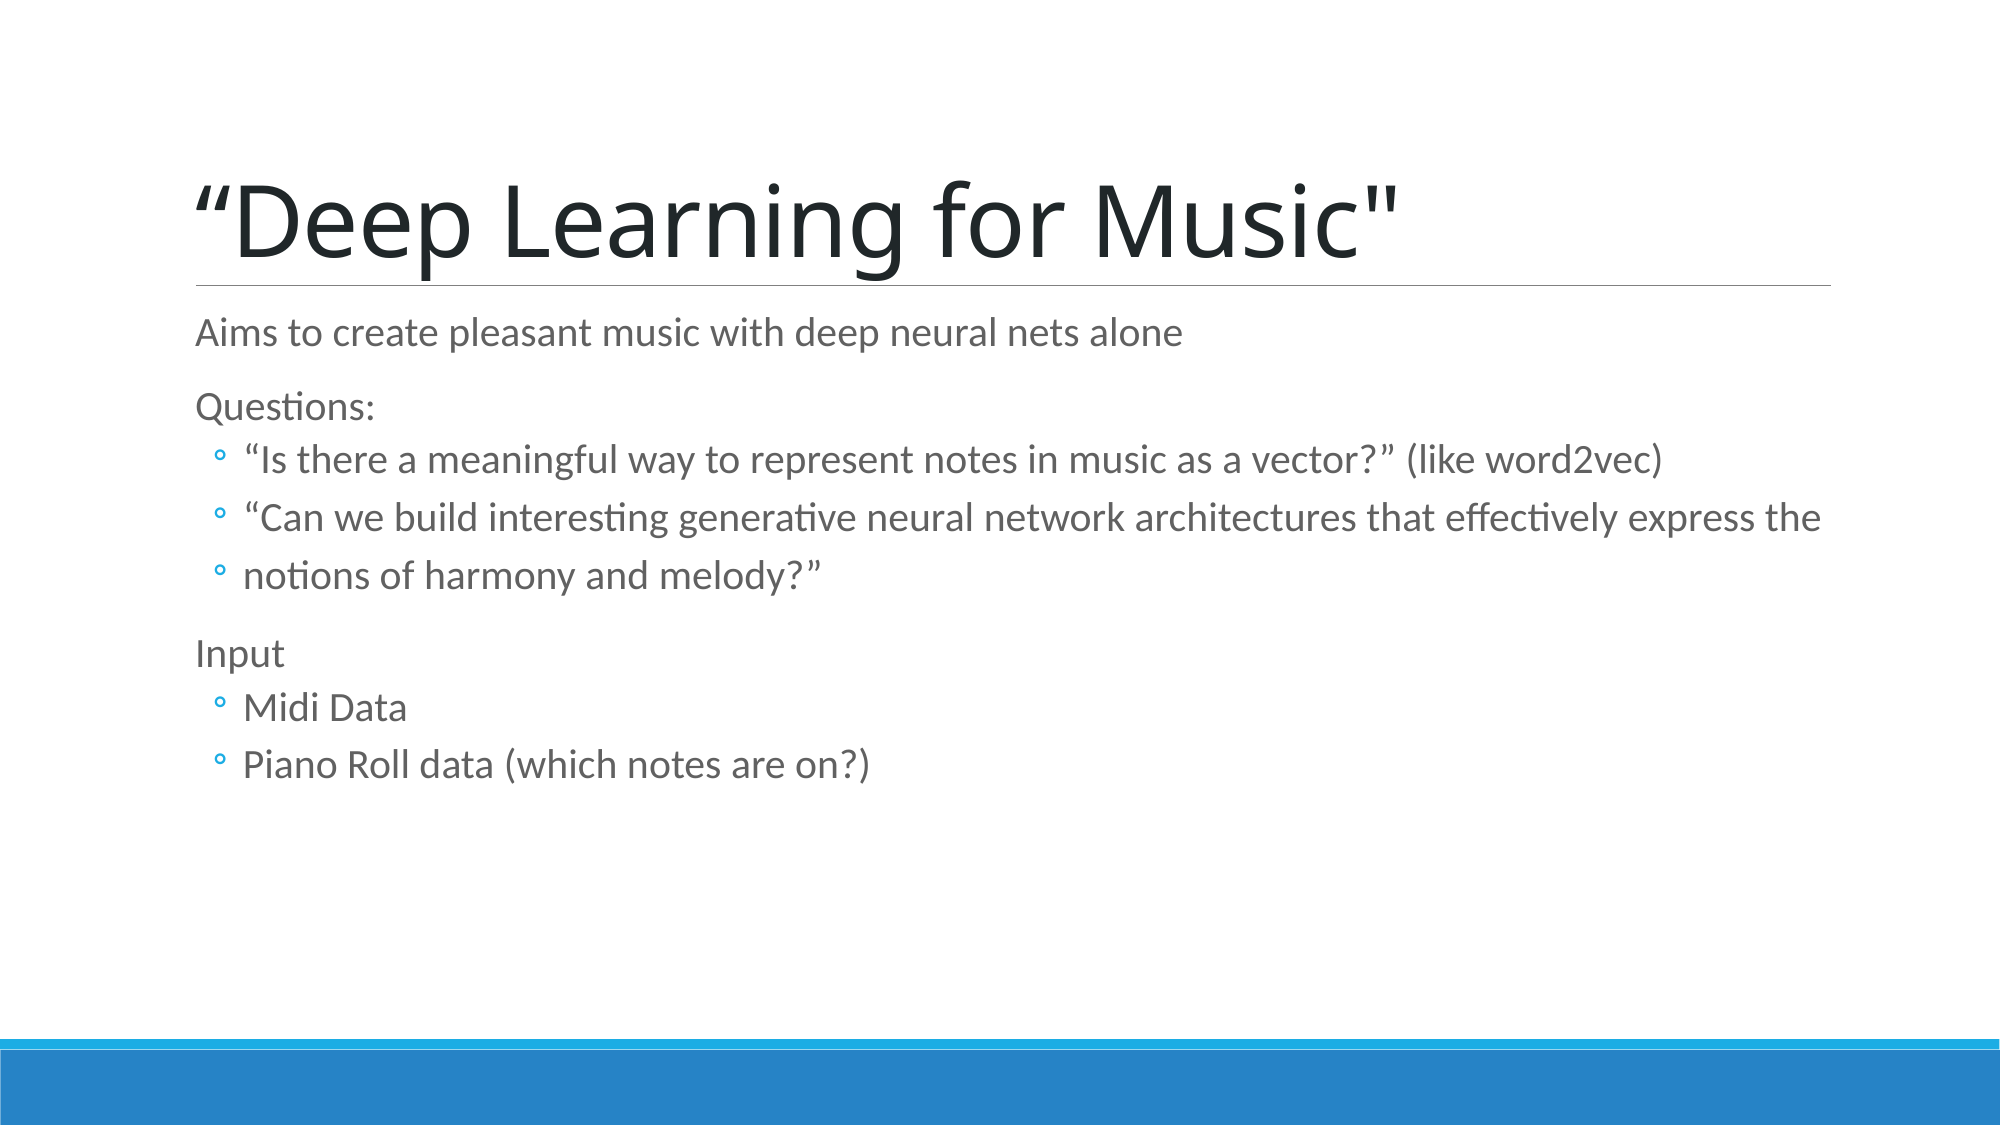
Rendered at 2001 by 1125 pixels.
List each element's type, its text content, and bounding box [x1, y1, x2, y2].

list Aims to create pleasant music with deep neural nets alone Questions: “Is there a meaningful way to represent notes in music as a vector?” (like word2vec) “Can we build interesting generative neural network architectures that effectively express the notions of harmony and melody?” Input Midi Data Piano Roll data (which notes are on?) [180, 302, 1830, 963]
title “Deep Learning for Music" [180, 47, 1830, 285]
